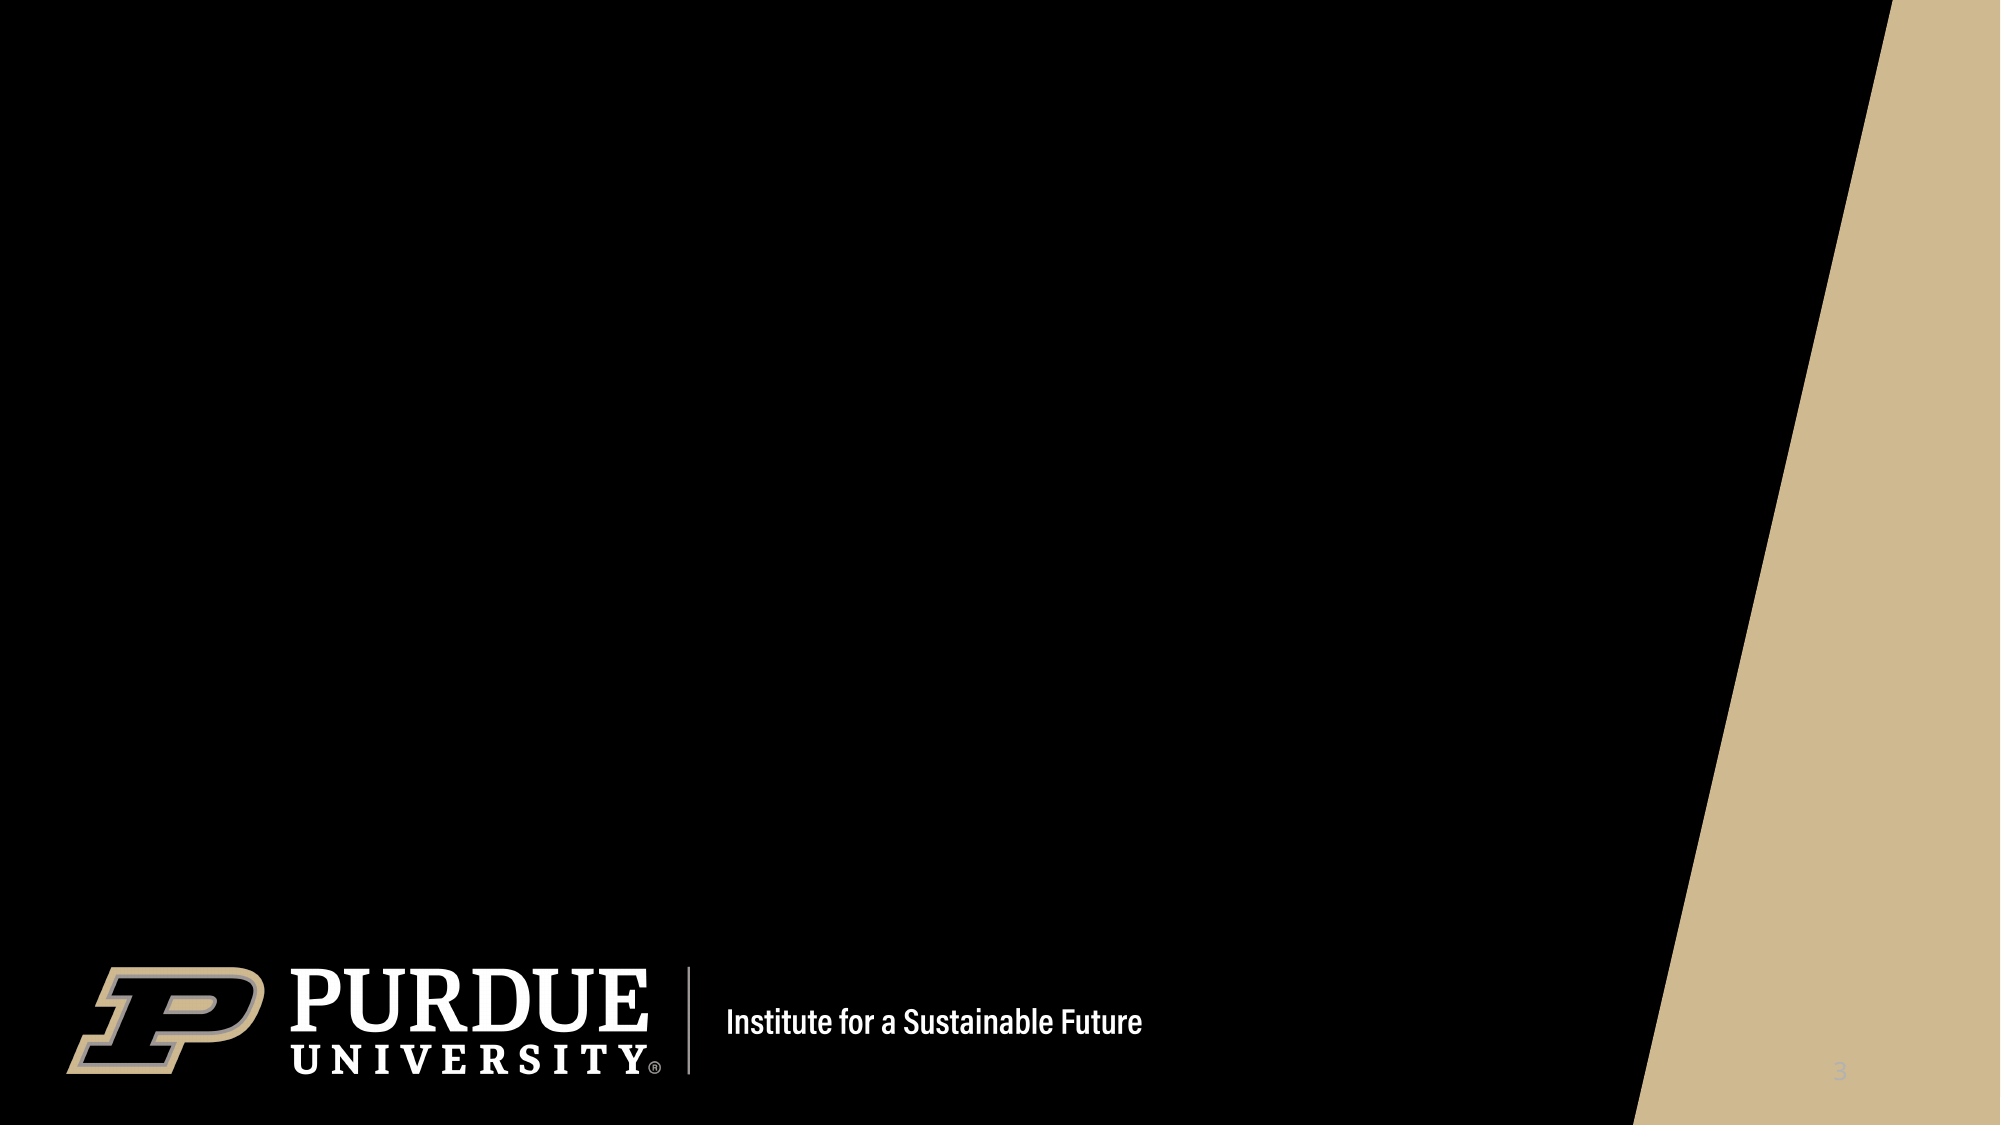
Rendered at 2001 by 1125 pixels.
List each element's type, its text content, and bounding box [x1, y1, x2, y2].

picture [66, 962, 1172, 1081]
slide_number 3 [1412, 1042, 1863, 1103]
